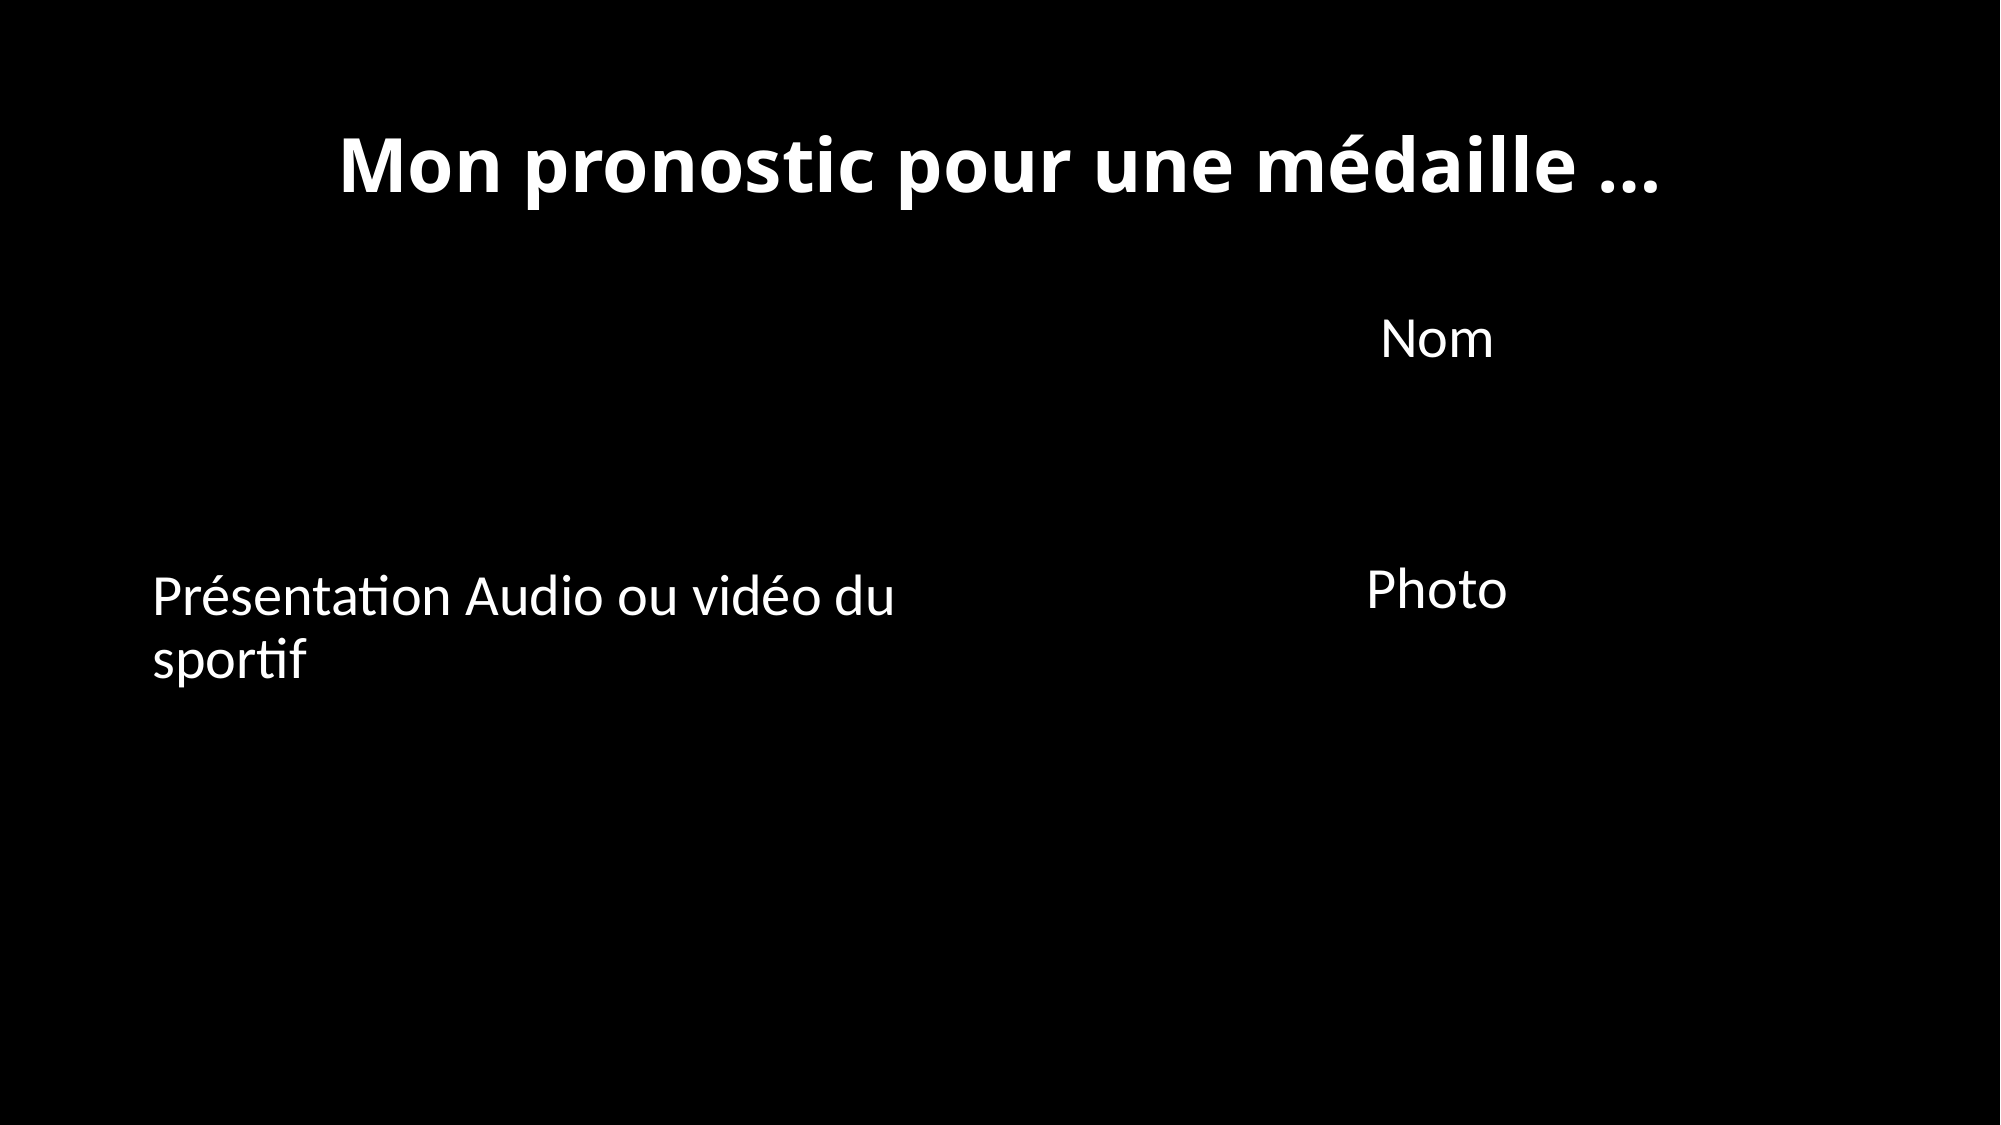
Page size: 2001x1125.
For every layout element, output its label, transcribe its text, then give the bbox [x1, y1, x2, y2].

list Nom Photo [1012, 299, 1863, 1014]
list Présentation Audio ou vidéo du sportif [137, 299, 988, 1014]
title Mon pronostic pour une médaille … [137, 59, 1863, 278]
